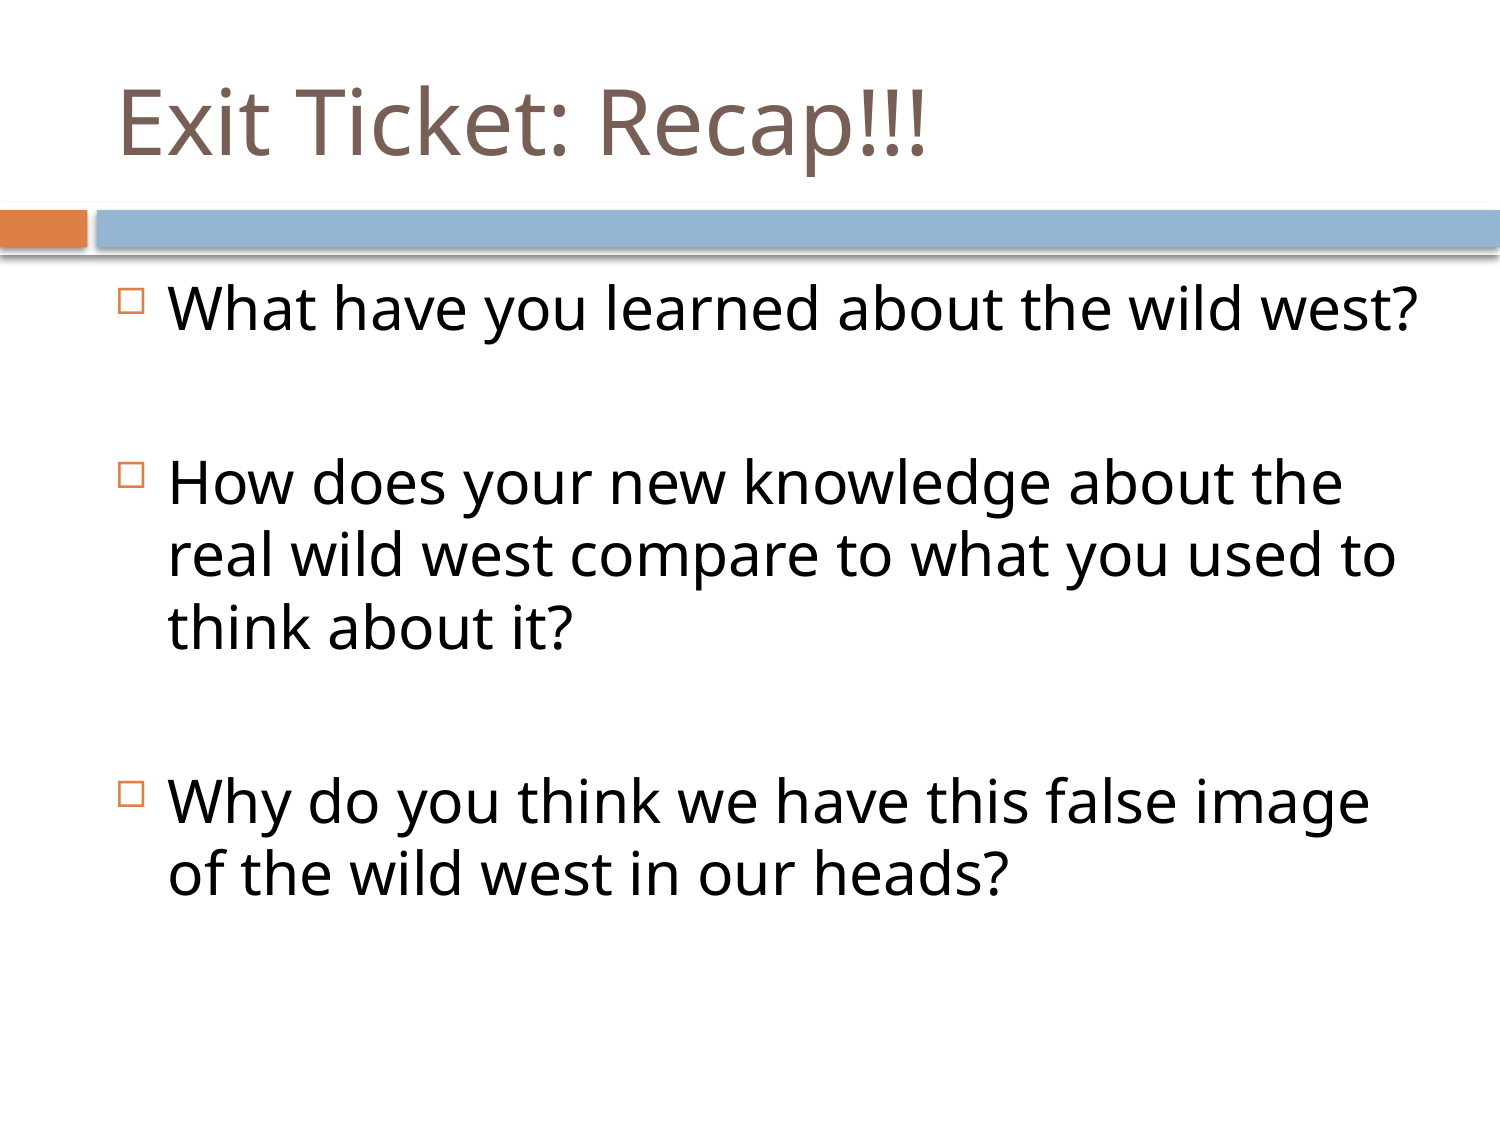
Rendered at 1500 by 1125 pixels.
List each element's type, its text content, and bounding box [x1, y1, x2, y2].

title Exit Ticket: Recap!!! [100, 37, 1438, 200]
list What have you learned about the wild west? How does your new knowledge about the real wild west compare to what you used to think about it? Why do you think we have this false image of the wild west in our heads? [100, 262, 1438, 1000]
